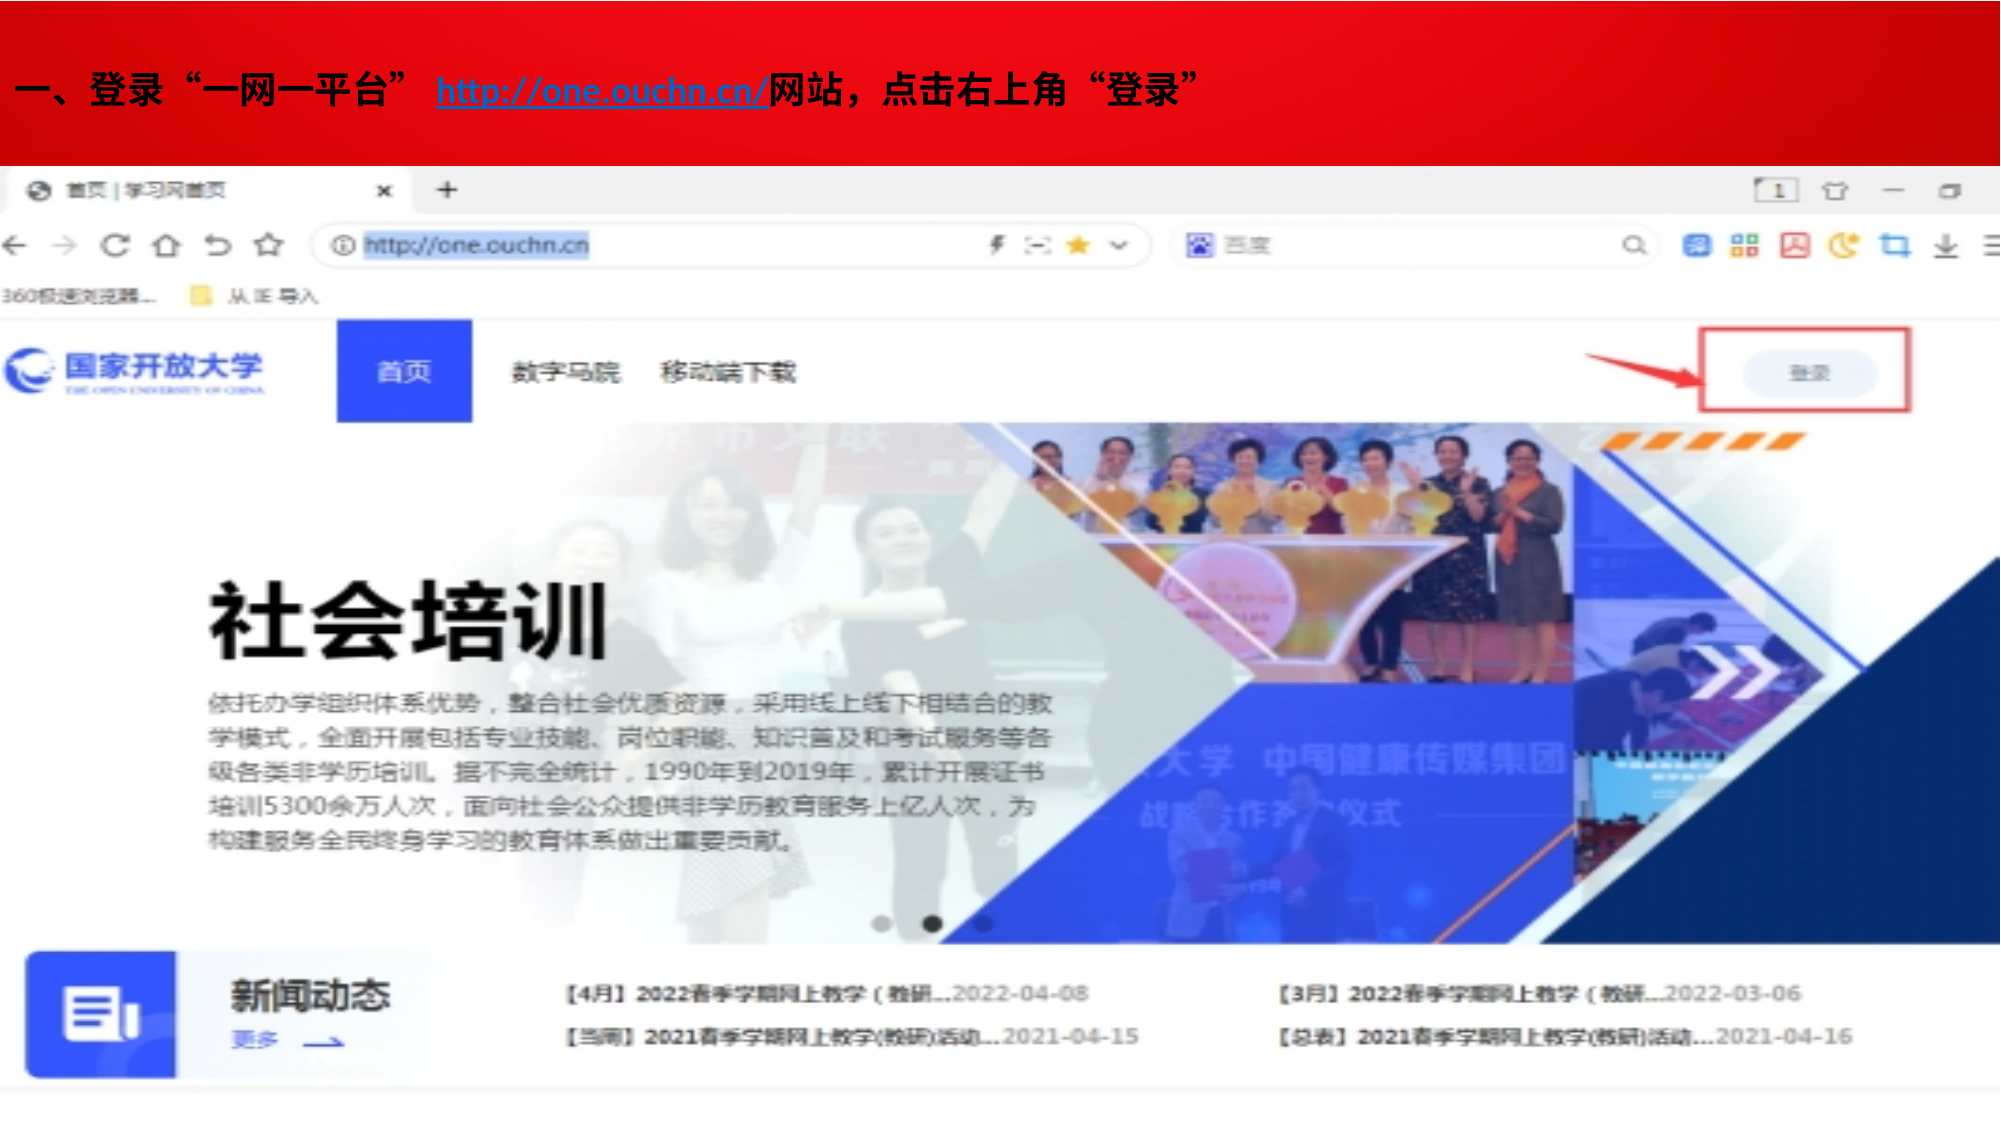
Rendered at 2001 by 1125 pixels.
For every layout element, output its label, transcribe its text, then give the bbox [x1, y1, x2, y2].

picture [0, 166, 2000, 1125]
picture [0, 1, 2000, 58]
text_box 一、登录“一网一平台”http://one.ouchn.cn/网站，点击右上角“登录” [0, 58, 2000, 166]
